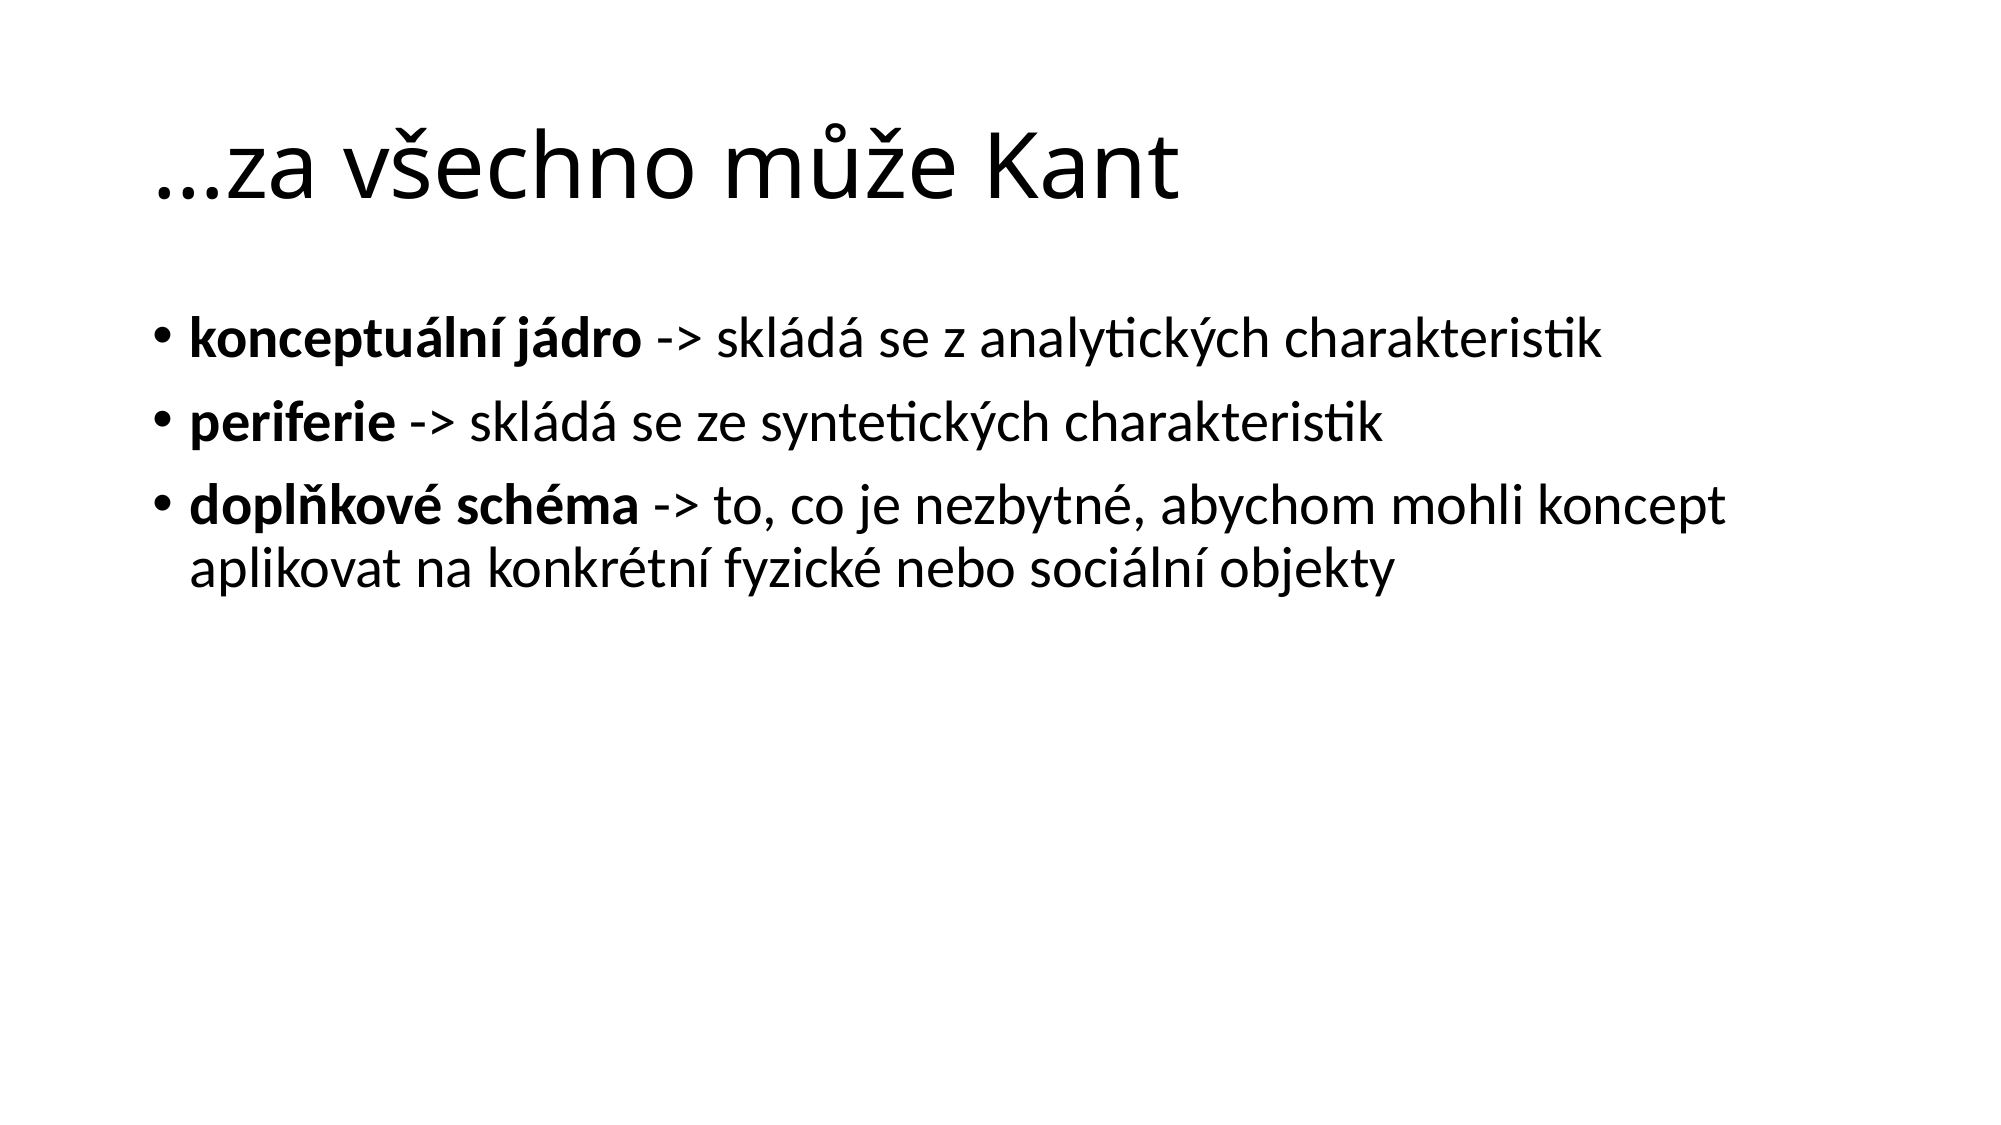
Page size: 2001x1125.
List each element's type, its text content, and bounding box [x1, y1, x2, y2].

title …za všechno může Kant [137, 59, 1863, 278]
list konceptuální jádro -> skládá se z analytických charakteristik periferie -> skládá se ze syntetických charakteristik doplňkové schéma -> to, co je nezbytné, abychom mohli koncept aplikovat na konkrétní fyzické nebo sociální objekty [137, 299, 1863, 1014]
